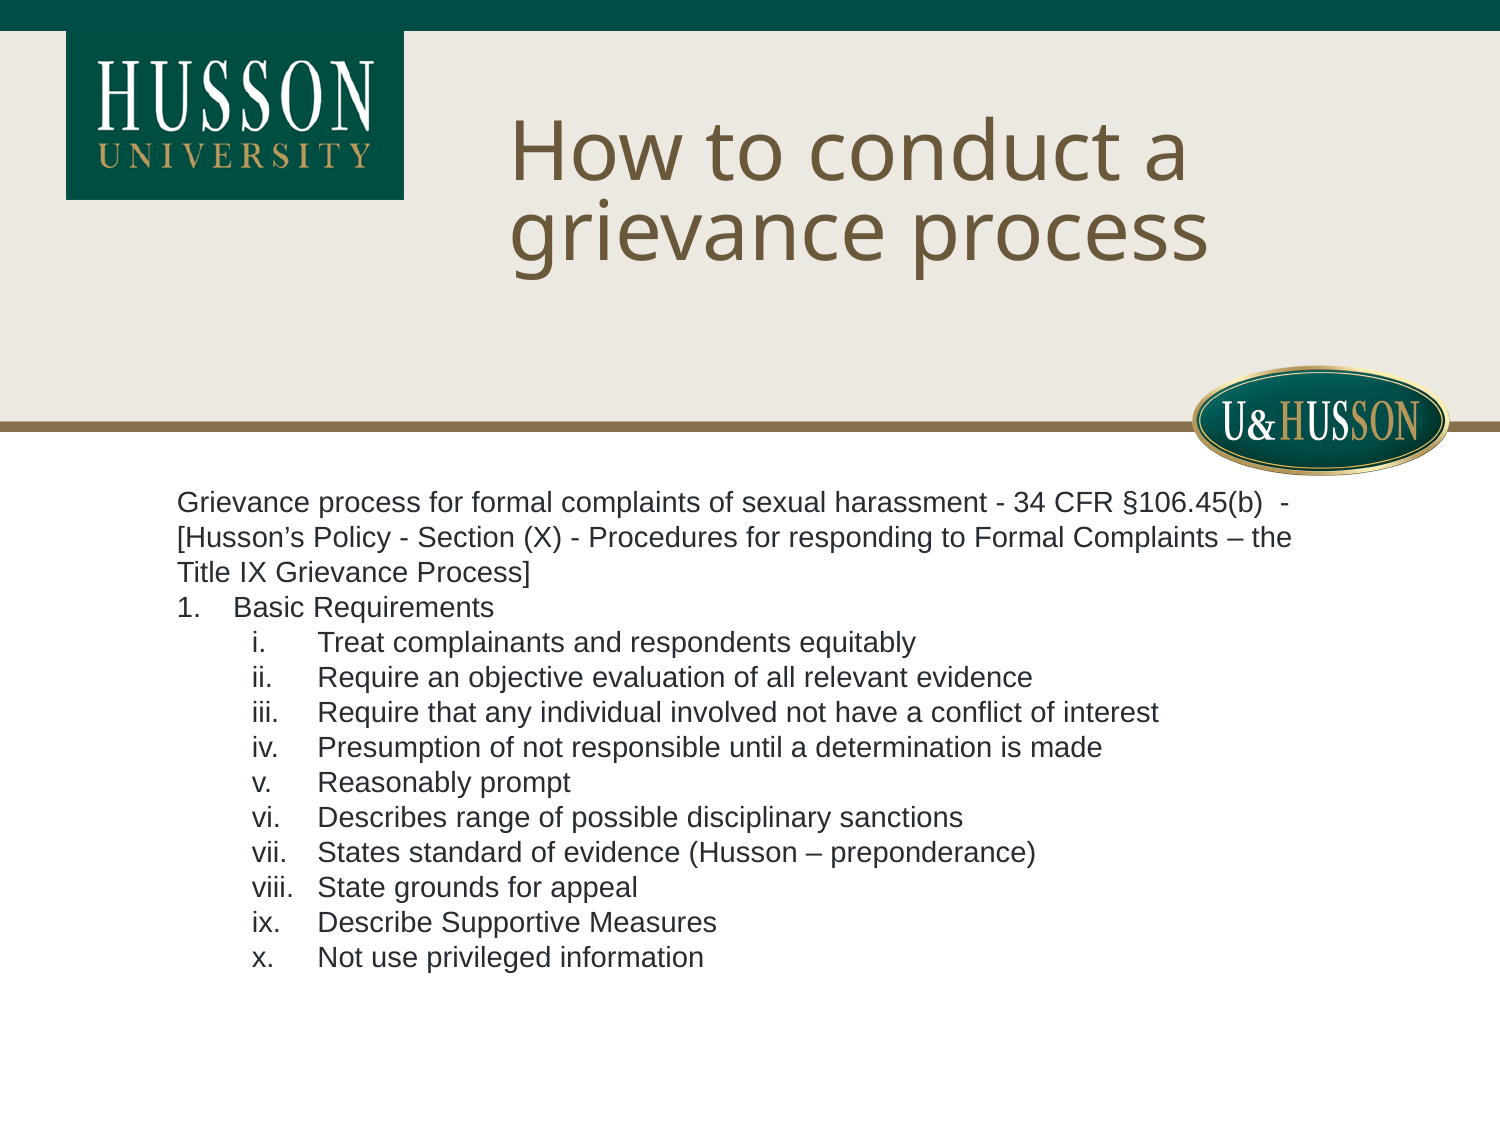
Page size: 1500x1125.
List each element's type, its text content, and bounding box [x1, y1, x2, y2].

text_box Grievance process for formal complaints of sexual harassment - 34 CFR §106.45(b) - [Husson’s Policy - Section (X) - Procedures for responding to Formal Complaints – the Title IX Grievance Process] Basic Requirements Treat complainants and respondents equitably Require an objective evaluation of all relevant evidence Require that any individual involved not have a conflict of interest Presumption of not responsible until a determination is made Reasonably prompt Describes range of possible disciplinary sanctions States standard of evidence (Husson – preponderance) State grounds for appeal Describe Supportive Measures Not use privileged information [162, 476, 1330, 1116]
picture [0, 0, 1500, 494]
